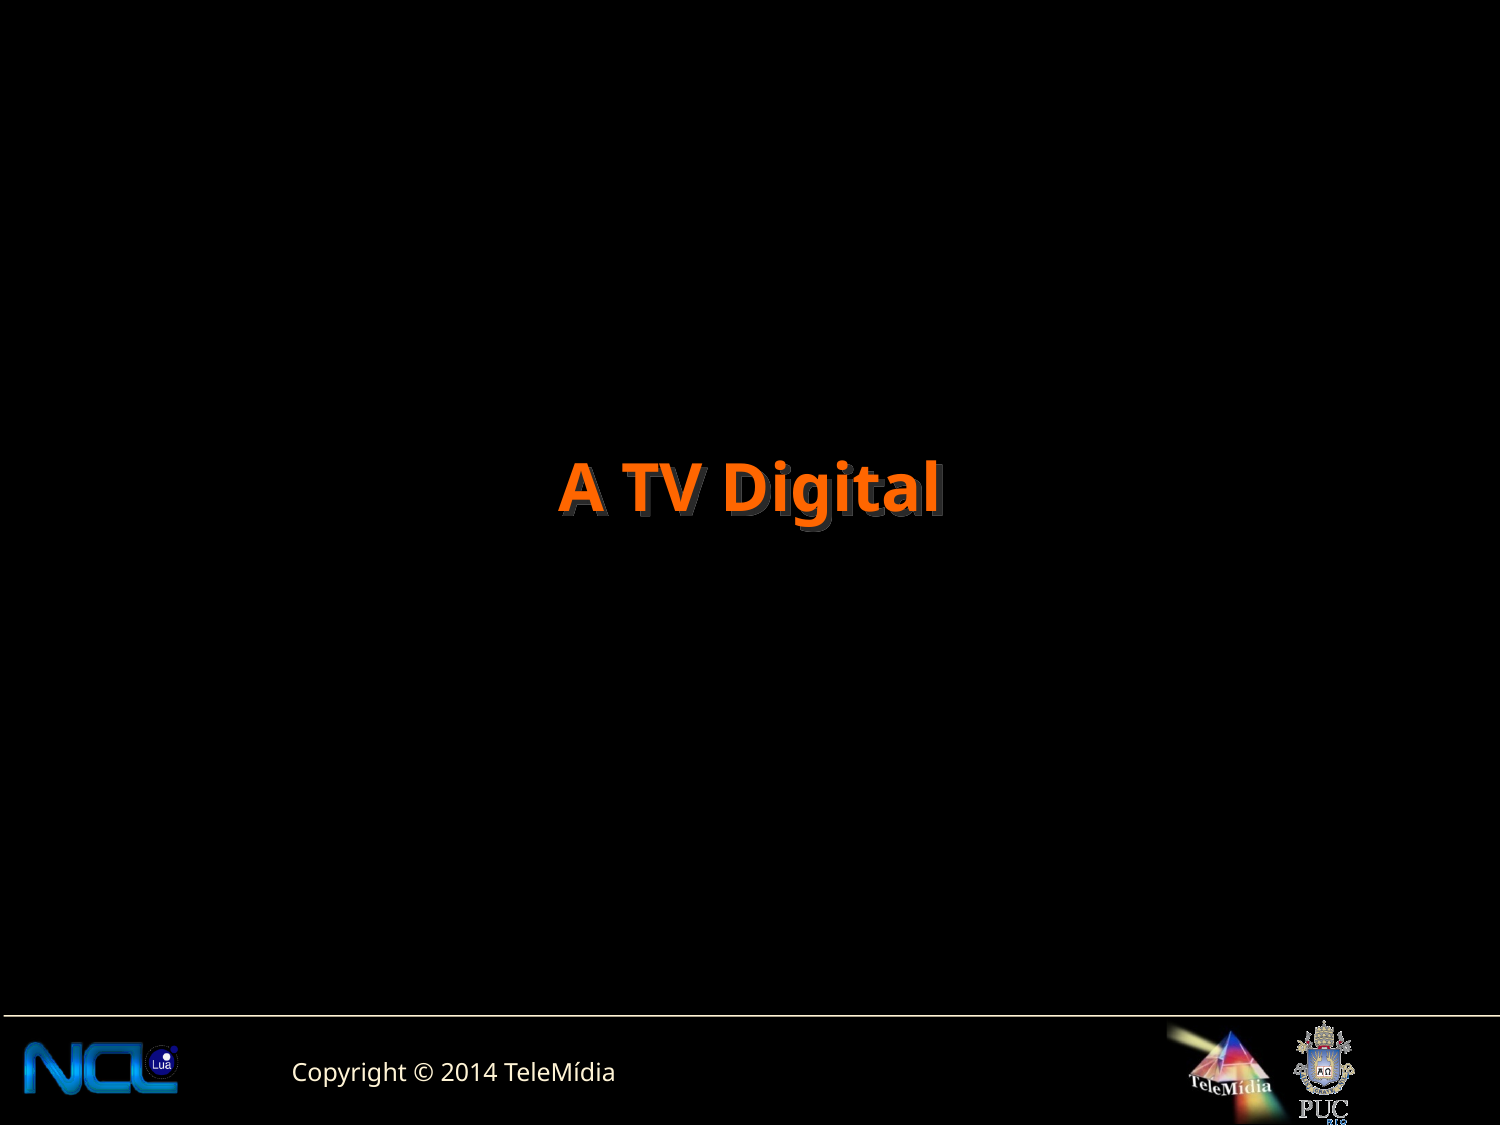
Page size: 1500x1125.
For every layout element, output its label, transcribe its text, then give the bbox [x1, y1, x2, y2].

picture [22, 1038, 187, 1106]
picture [1166, 1017, 1355, 1125]
title A TV Digital [137, 437, 1364, 538]
